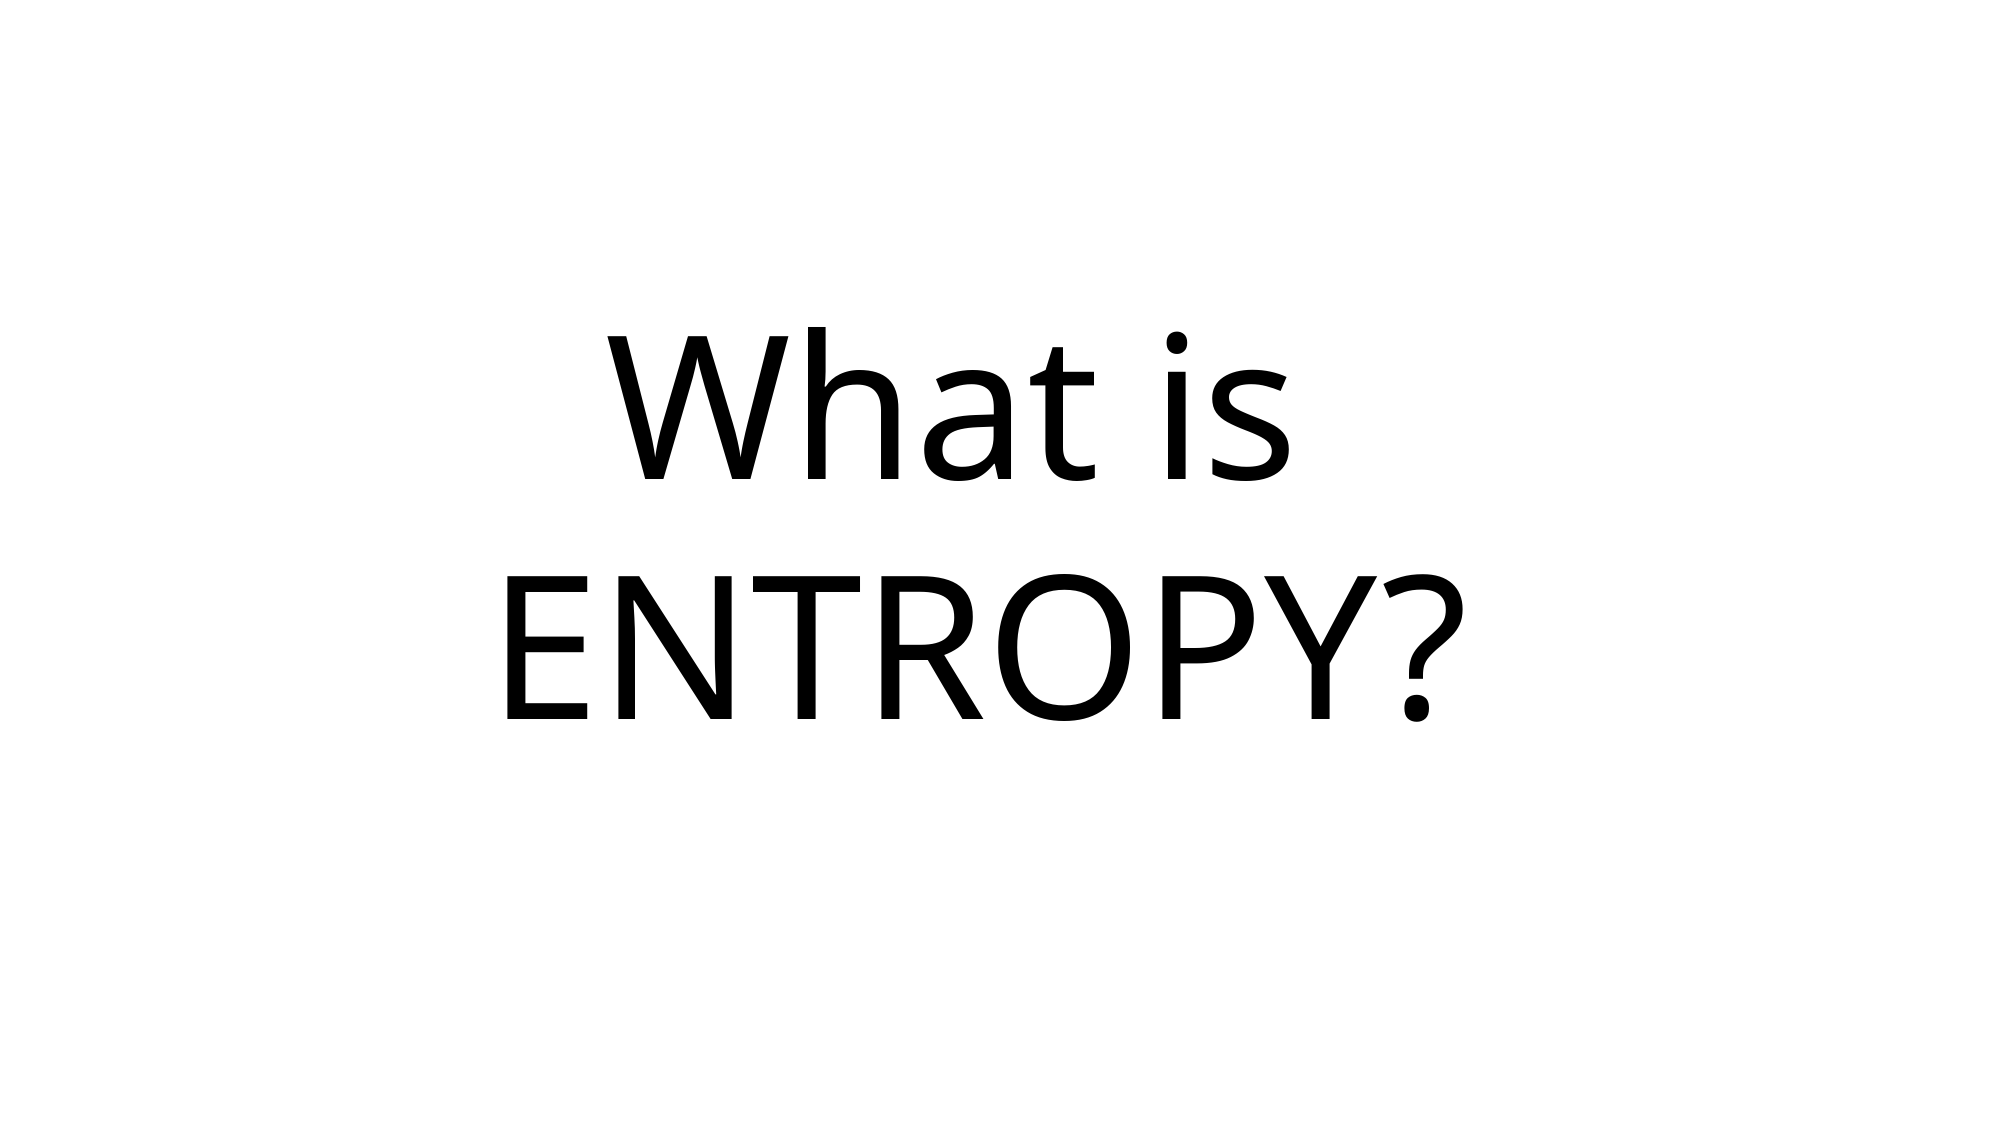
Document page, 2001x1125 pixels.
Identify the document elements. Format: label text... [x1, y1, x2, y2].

text_box What is ENTROPY? [204, 272, 1752, 768]
